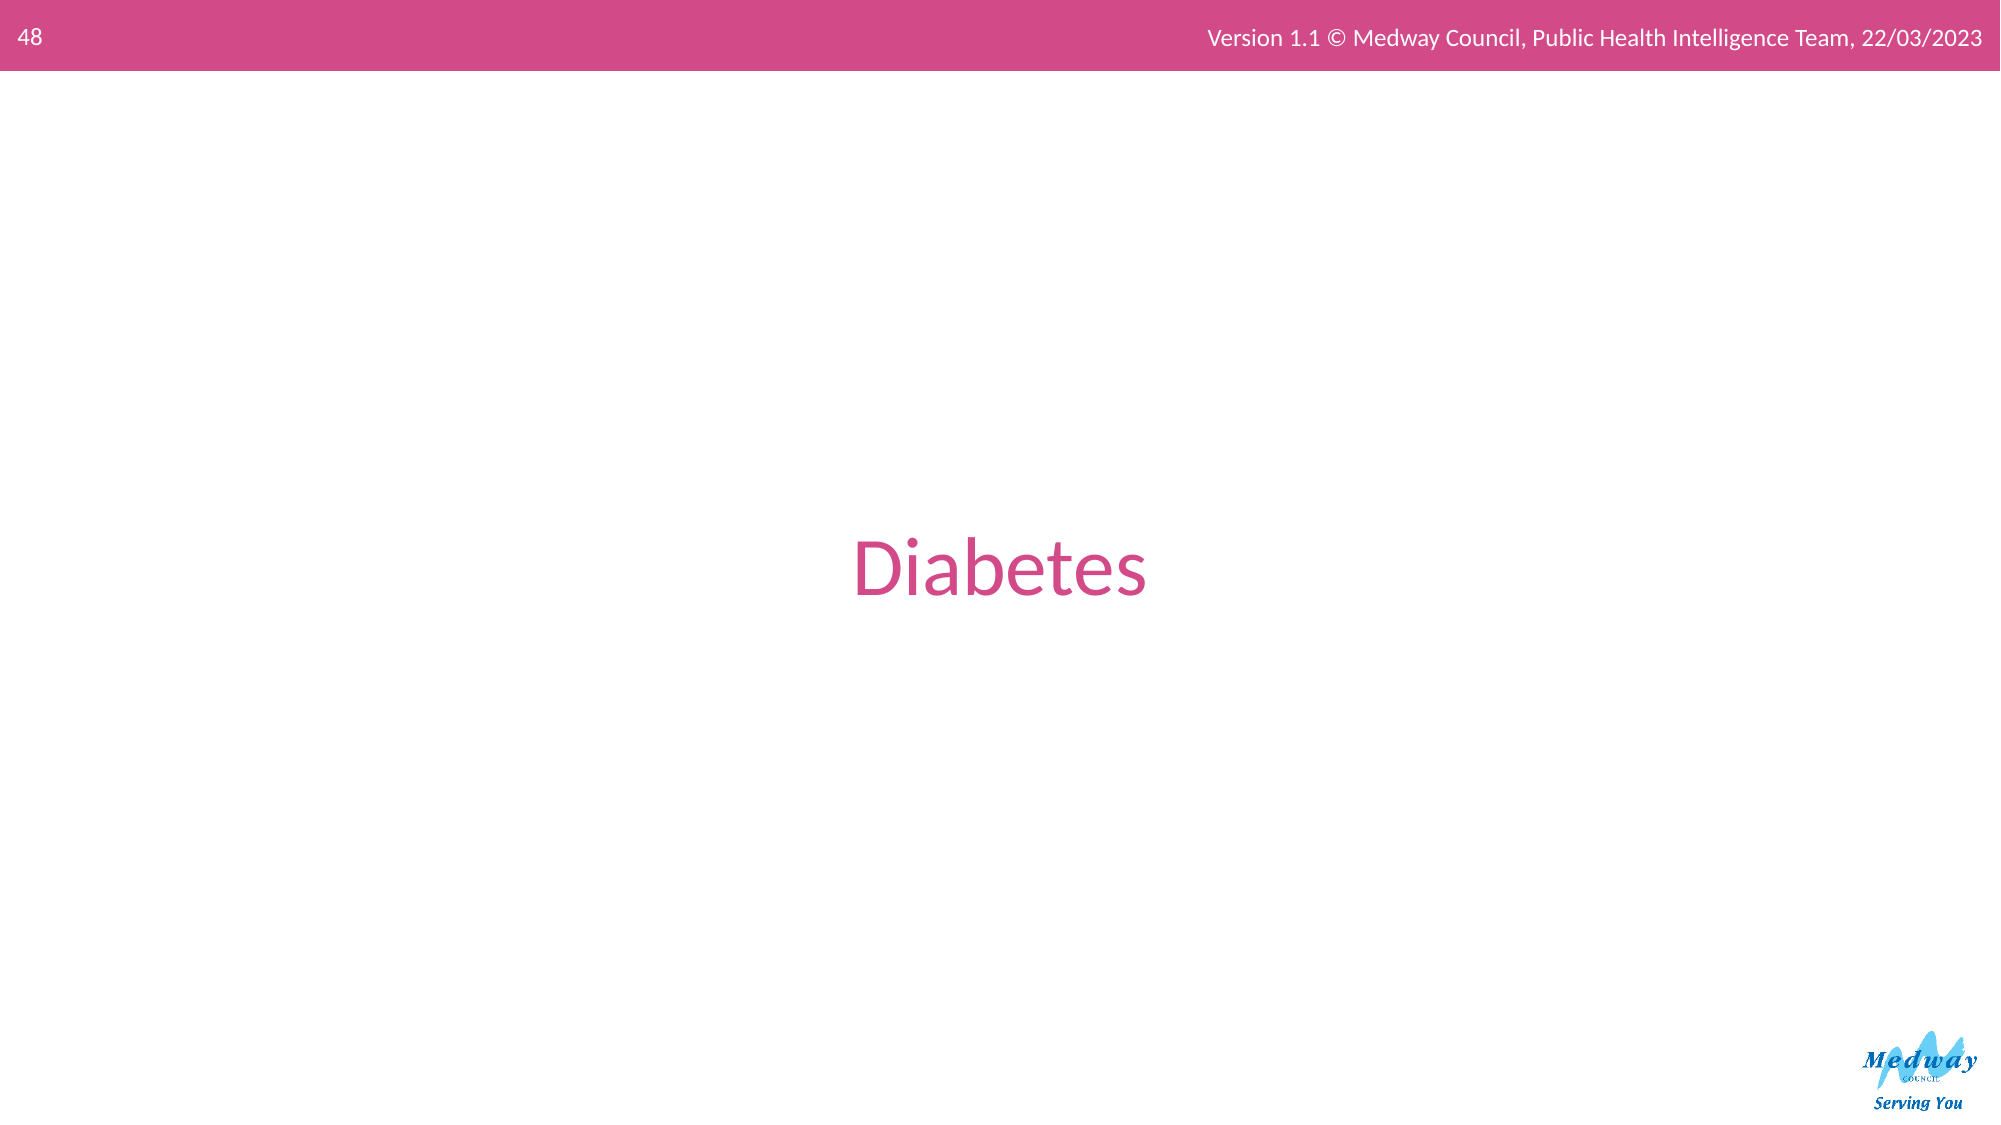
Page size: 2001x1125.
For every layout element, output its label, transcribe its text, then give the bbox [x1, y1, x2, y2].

picture [1862, 1031, 1977, 1111]
list Version 1.1 © Medway Council, Public Health Intelligence Team, 22/03/2023 [881, 2, 2000, 72]
slide_number 48 [2, 5, 239, 66]
title Diabetes [150, 441, 1850, 683]
